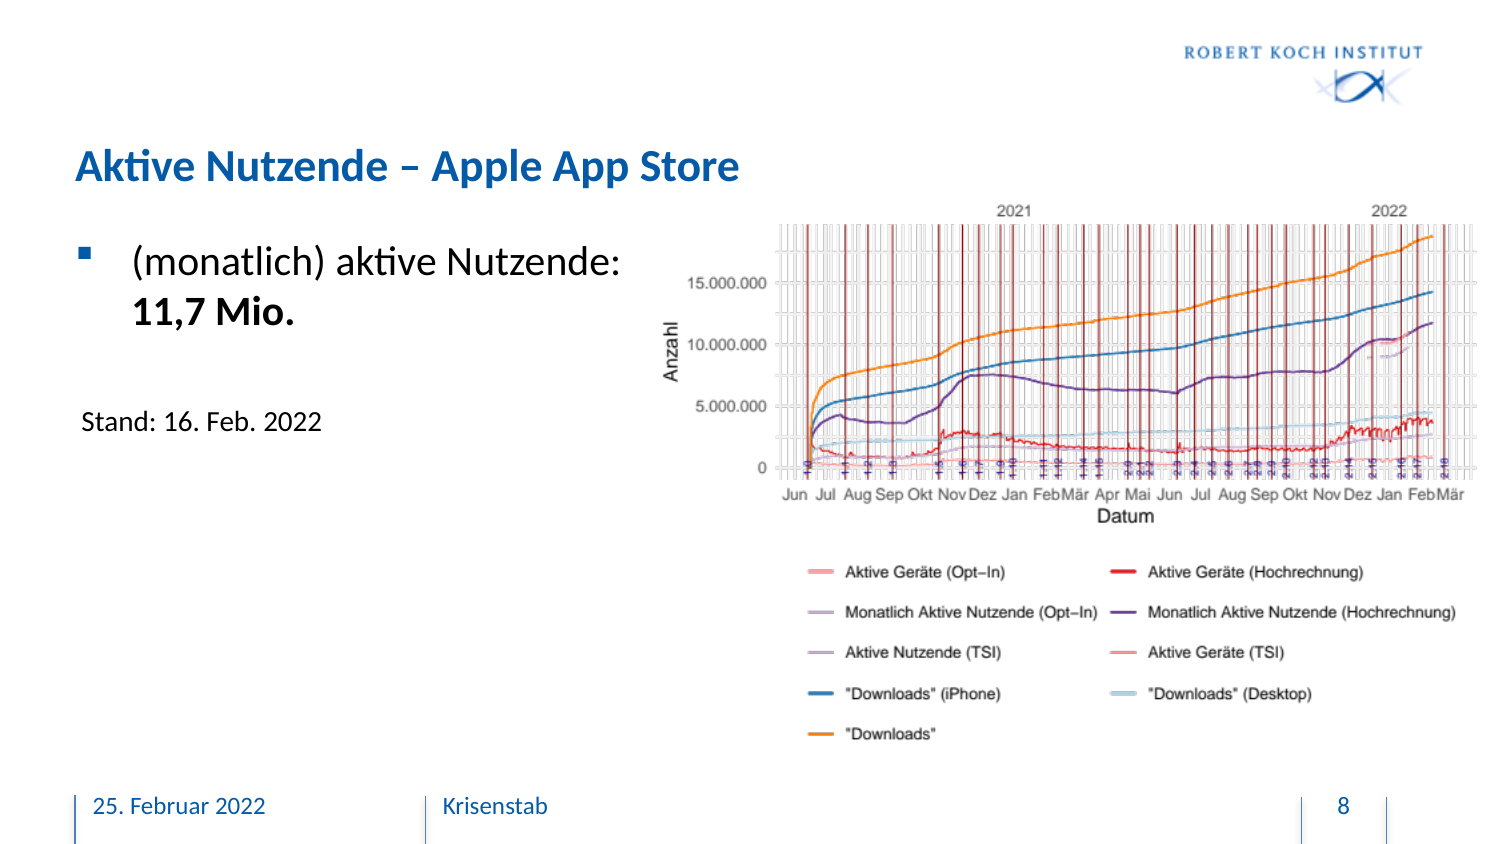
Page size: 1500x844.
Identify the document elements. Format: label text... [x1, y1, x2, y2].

slide_number 8 [1302, 782, 1385, 827]
picture [1178, 40, 1430, 114]
title Aktive Nutzende – Apple App Store [75, 104, 1385, 222]
picture [653, 191, 1484, 767]
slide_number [92, 782, 398, 827]
list (monatlich) aktive Nutzende: 11,7 Mio. Stand: 16. Feb. 2022 [75, 233, 648, 767]
footer Krisenstab [442, 782, 918, 827]
